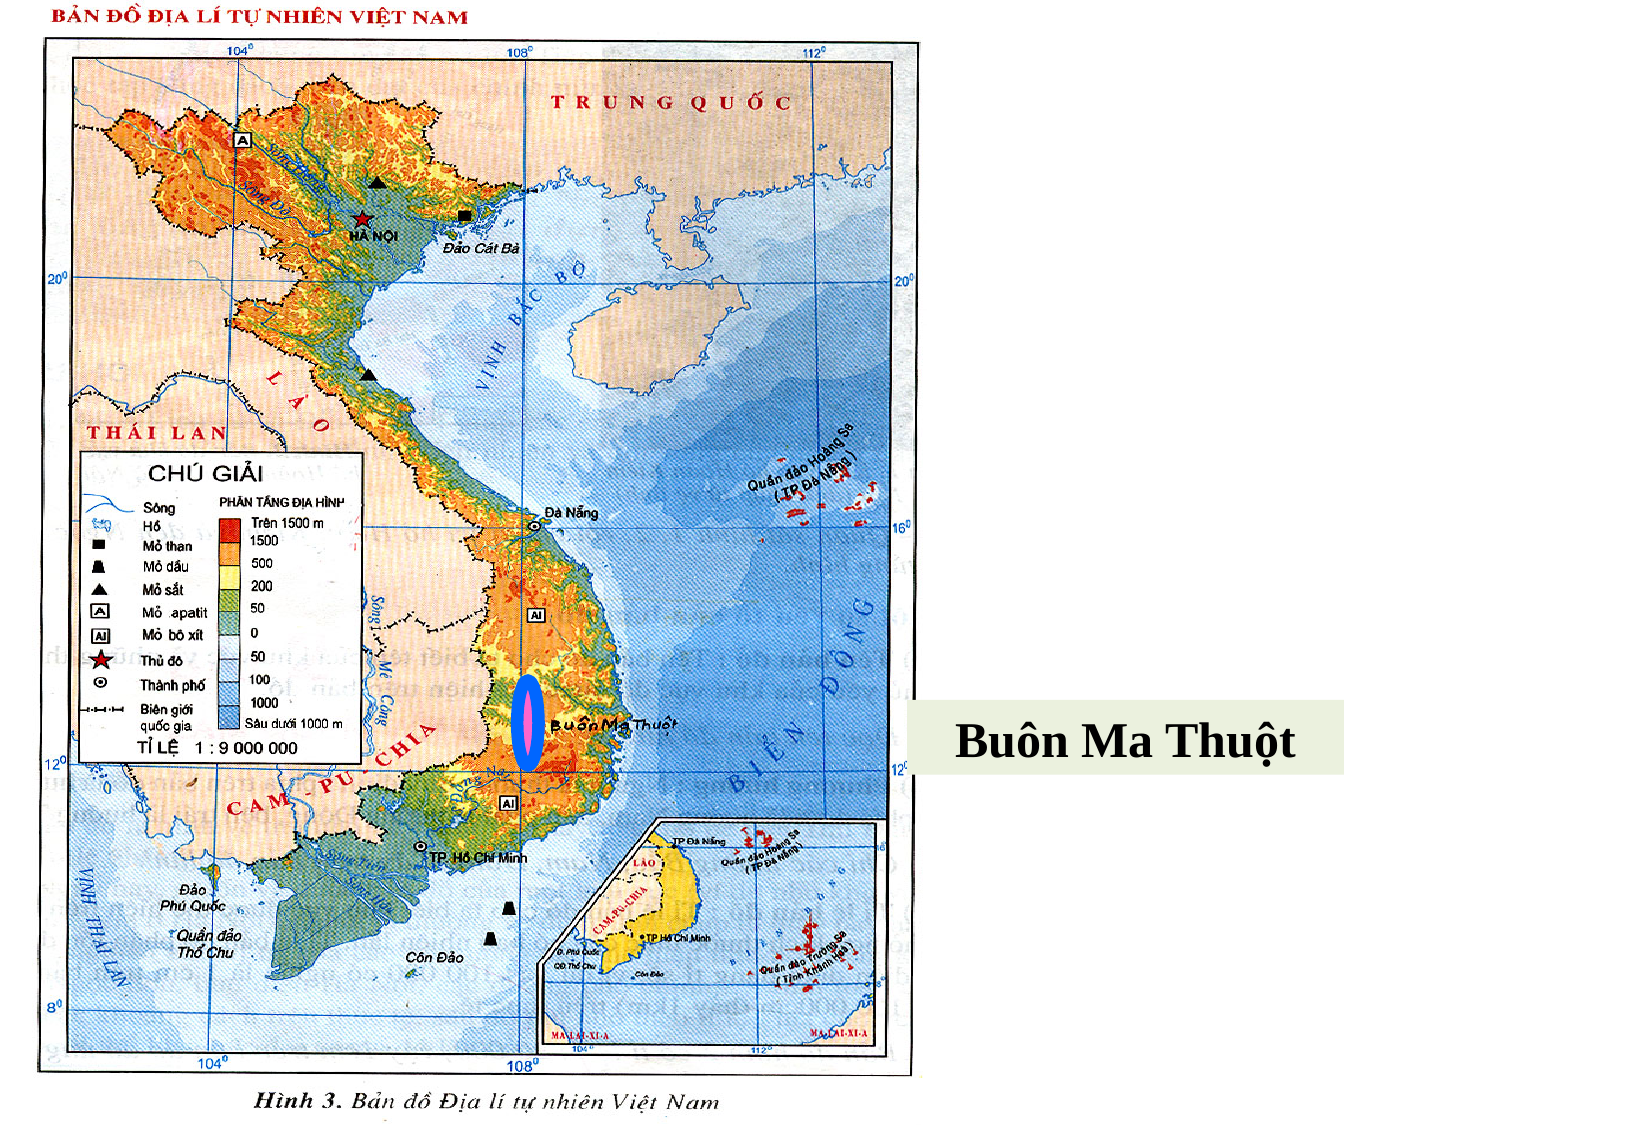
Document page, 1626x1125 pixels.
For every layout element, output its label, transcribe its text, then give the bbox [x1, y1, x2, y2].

picture [32, 0, 927, 1125]
text_box Buôn Ma Thuột [930, 699, 1344, 775]
